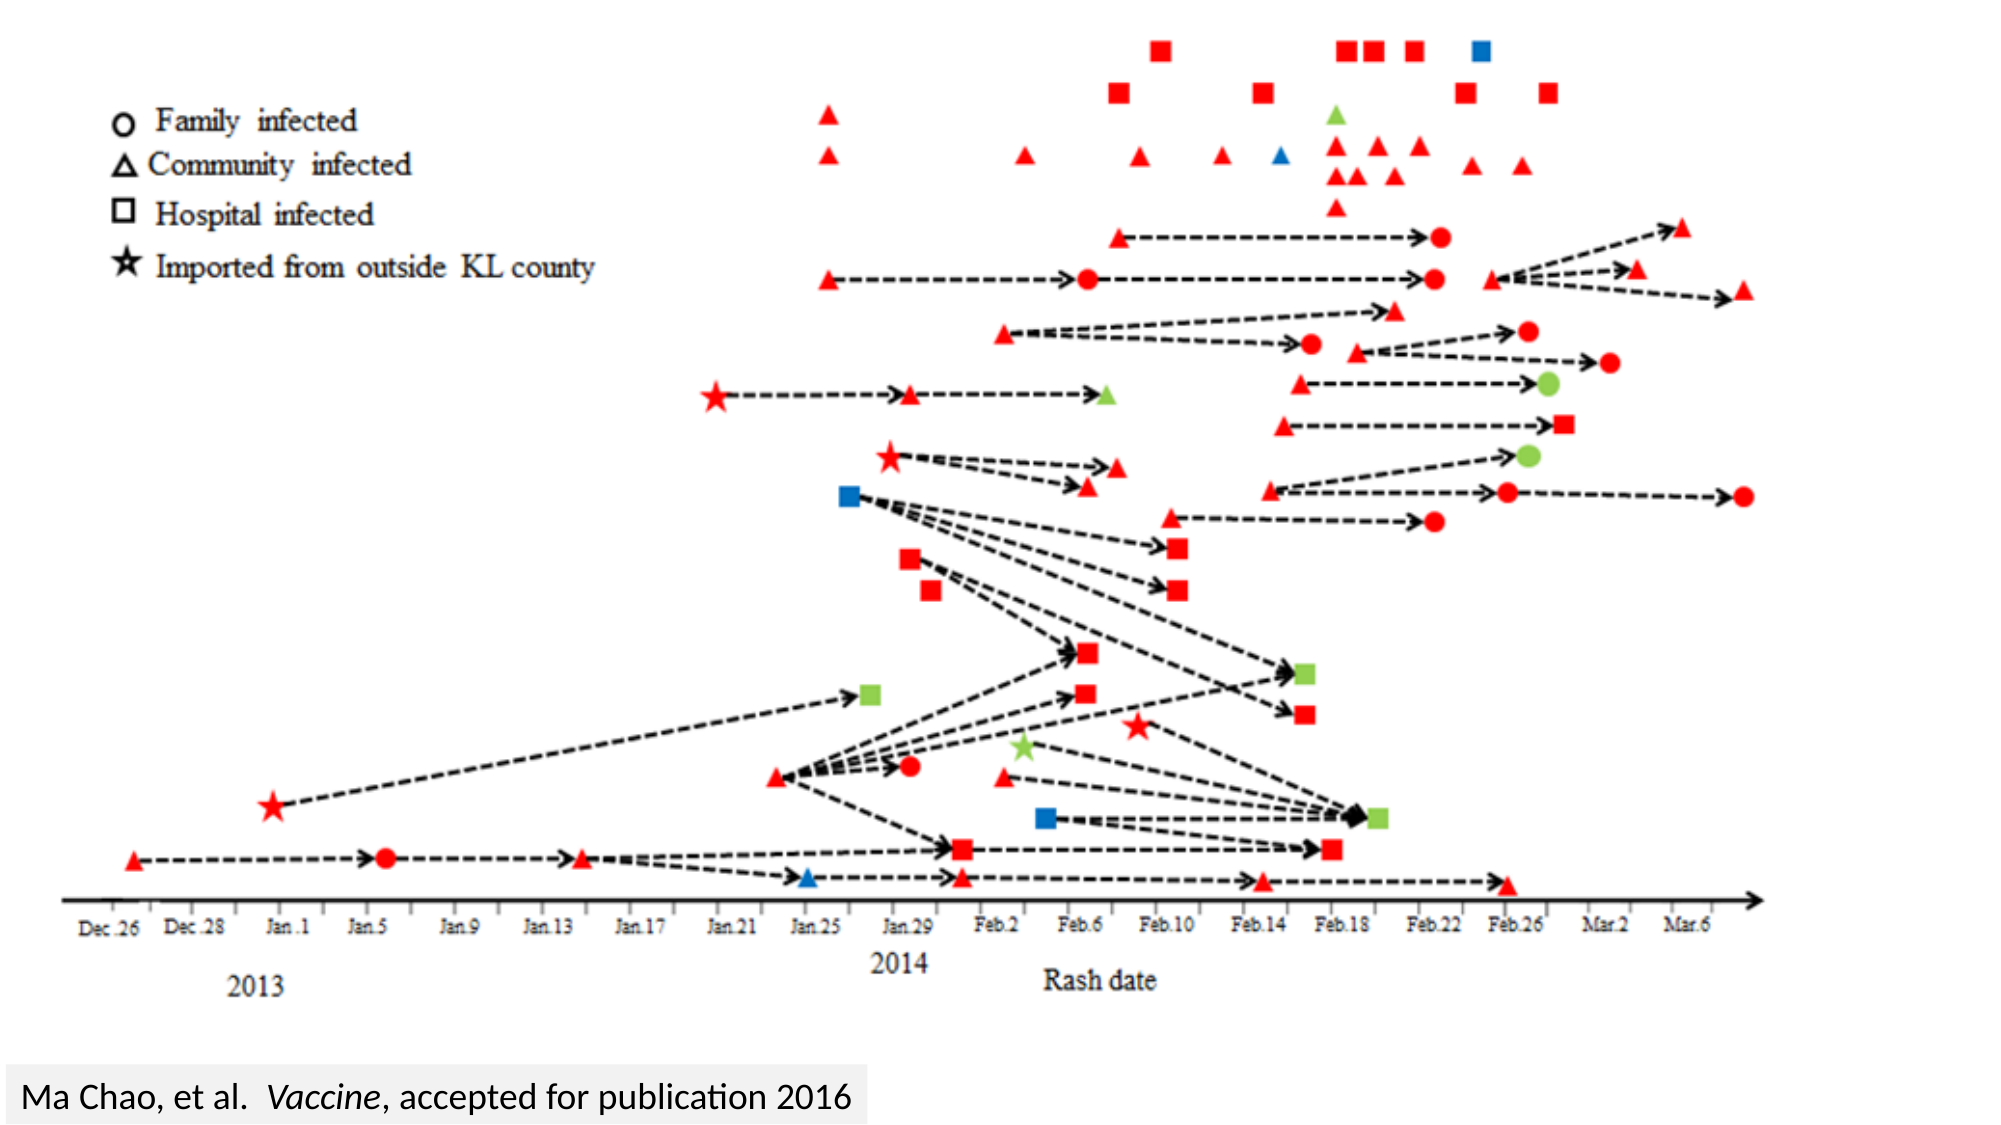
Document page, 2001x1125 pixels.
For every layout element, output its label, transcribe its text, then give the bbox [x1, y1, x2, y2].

picture [54, 31, 1788, 1005]
text_box Ma Chao, et al. Vaccine, accepted for publication 2016 [5, 1064, 868, 1125]
